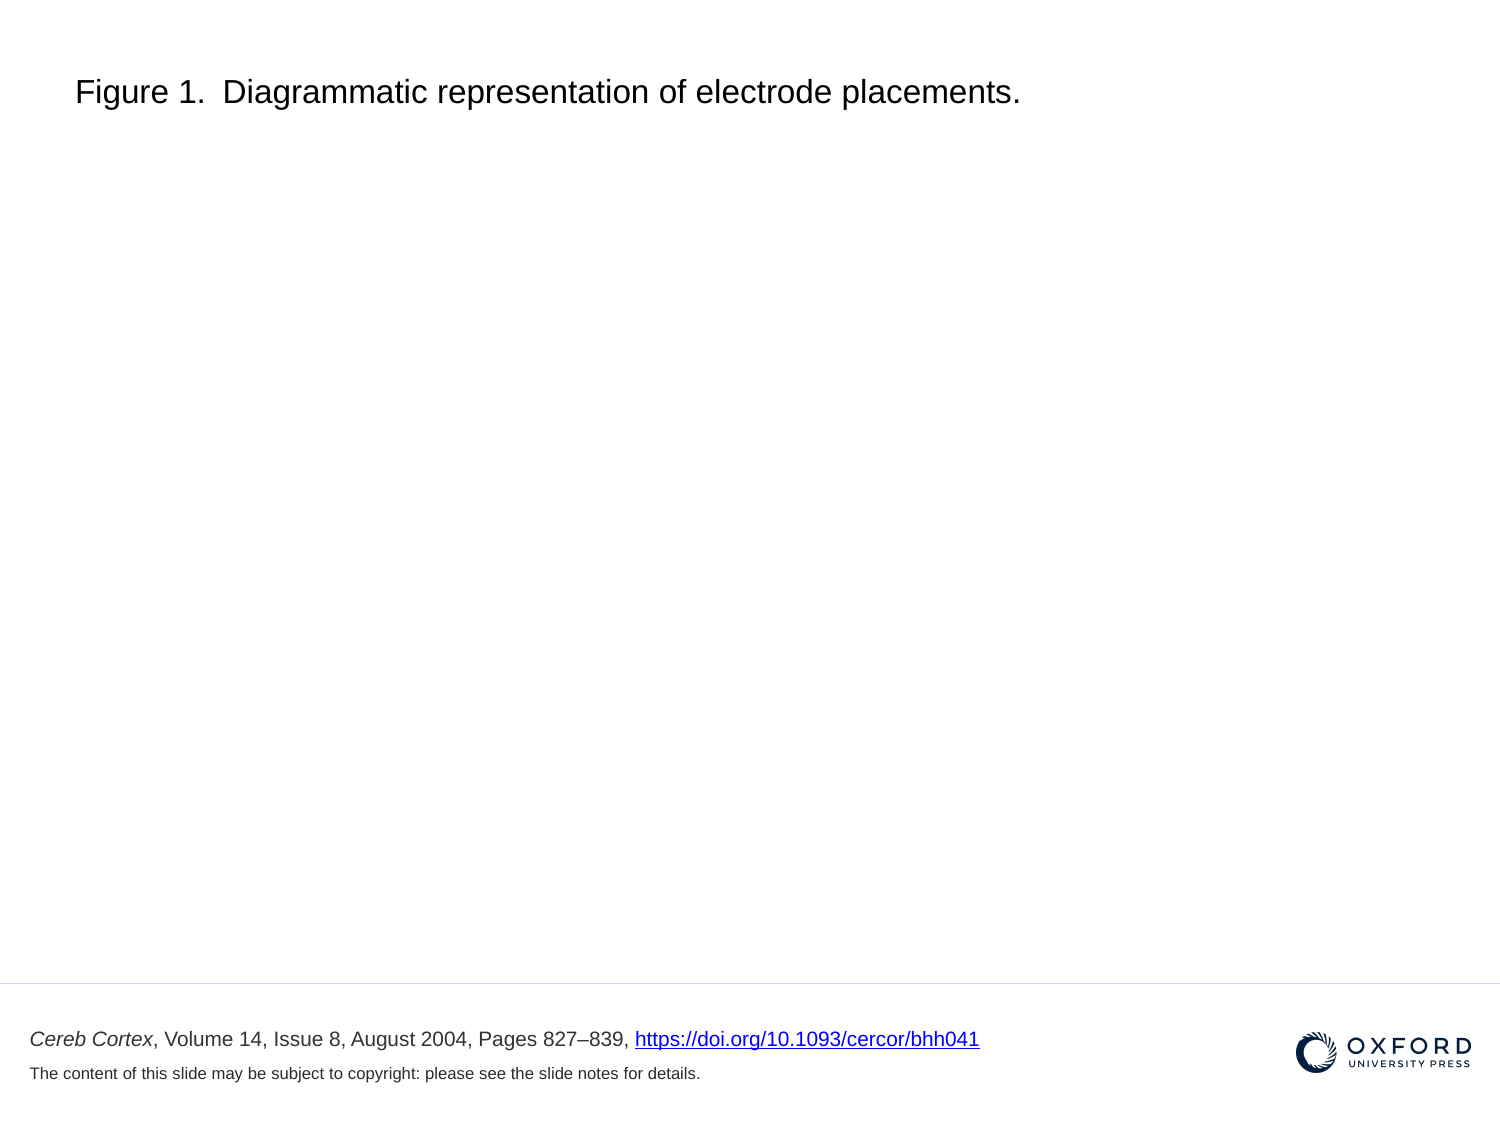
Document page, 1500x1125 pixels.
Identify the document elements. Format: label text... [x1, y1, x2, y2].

picture [1296, 1032, 1471, 1073]
footer Cereb Cortex, Volume 14, Issue 8, August 2004, Pages 827–839, https://doi.org/10.1093/cercor/bhh041 The content of this slide may be subject to copyright: please see the slide notes for details. [0, 983, 1260, 1125]
title Figure 1. Diagrammatic representation of electrode placements. [75, 69, 1078, 171]
